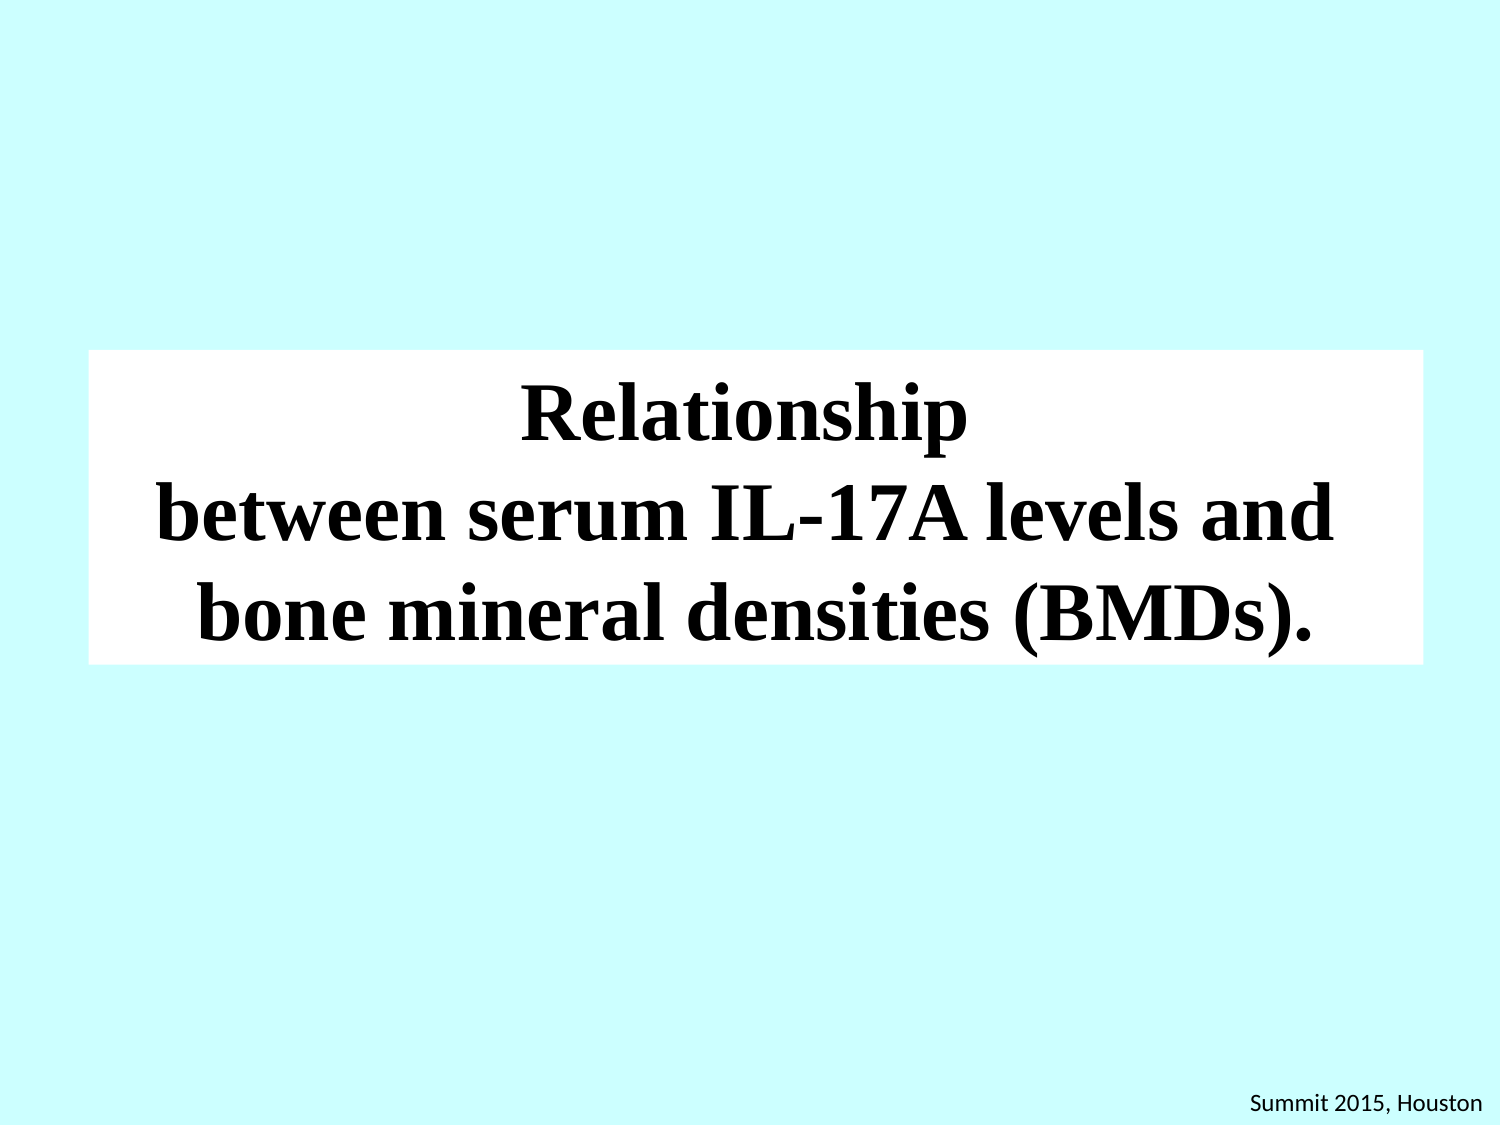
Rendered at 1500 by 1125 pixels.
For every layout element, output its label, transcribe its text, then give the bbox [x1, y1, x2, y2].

text_box Relationship between serum IL-17A levels and bone mineral densities (BMDs). [88, 349, 1424, 665]
text_box Summit 2015, Houston [1235, 1079, 1499, 1125]
